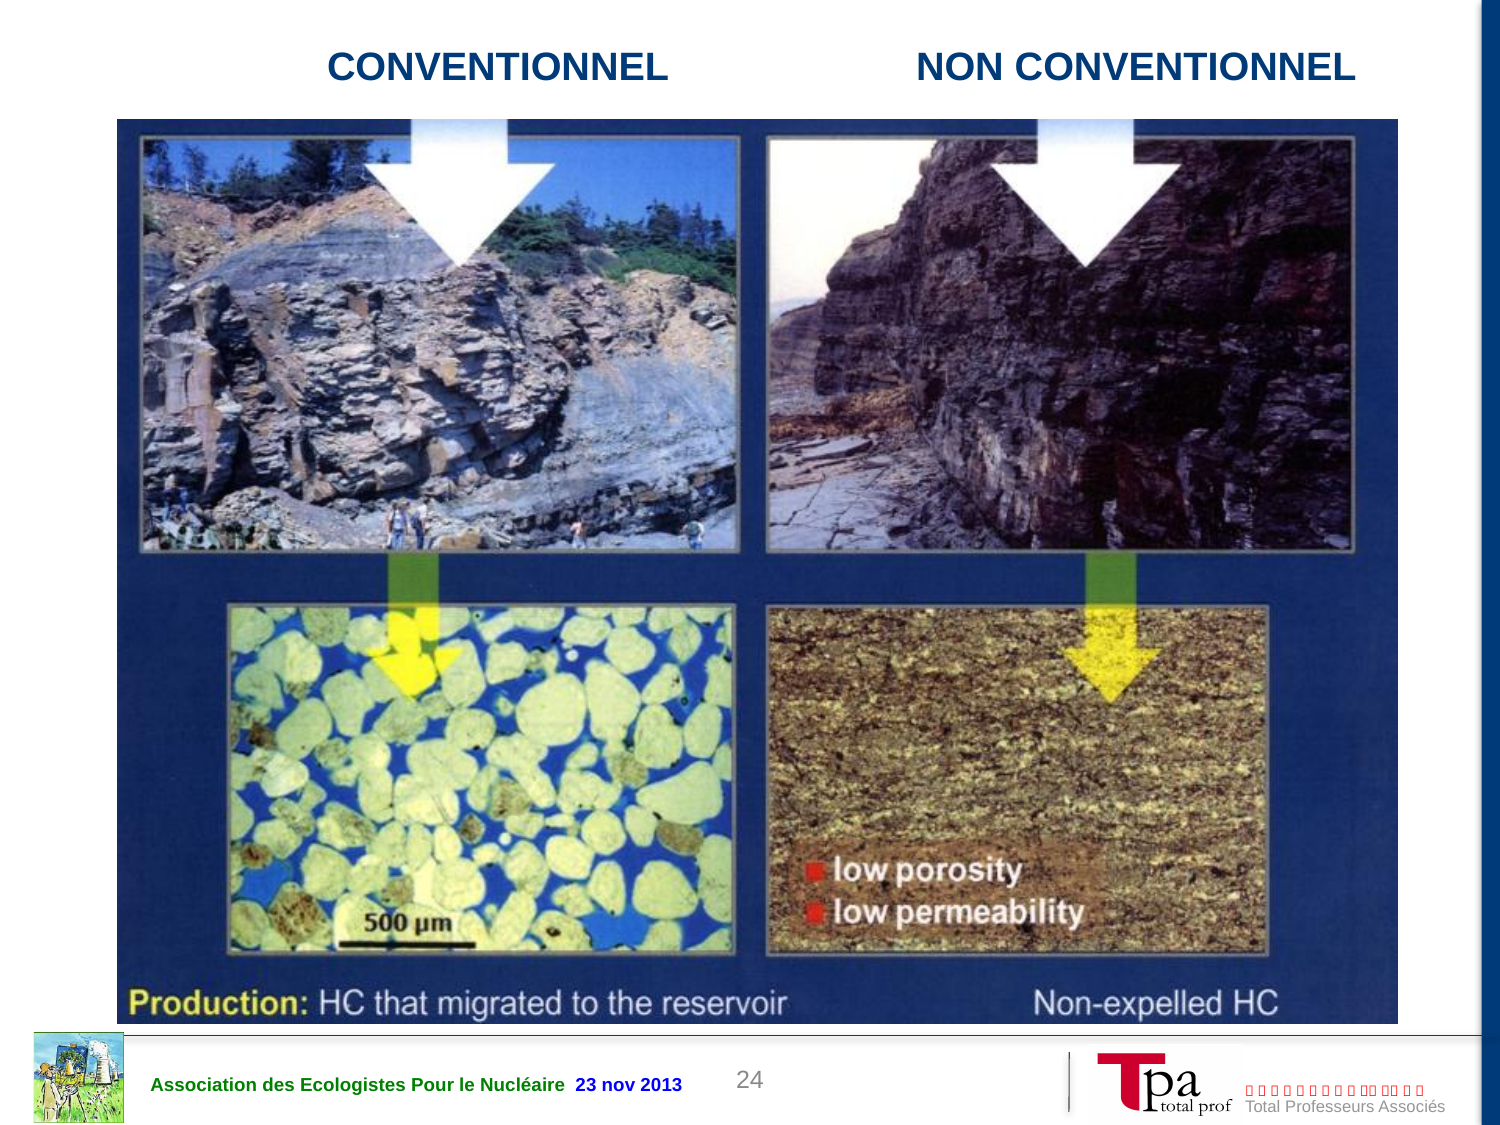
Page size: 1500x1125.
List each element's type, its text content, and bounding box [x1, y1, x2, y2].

picture [117, 118, 1398, 1024]
title CONVENTIONNEL NON CONVENTIONNEL [301, 19, 1500, 159]
picture [1088, 1044, 1242, 1125]
picture [33, 1032, 124, 1123]
